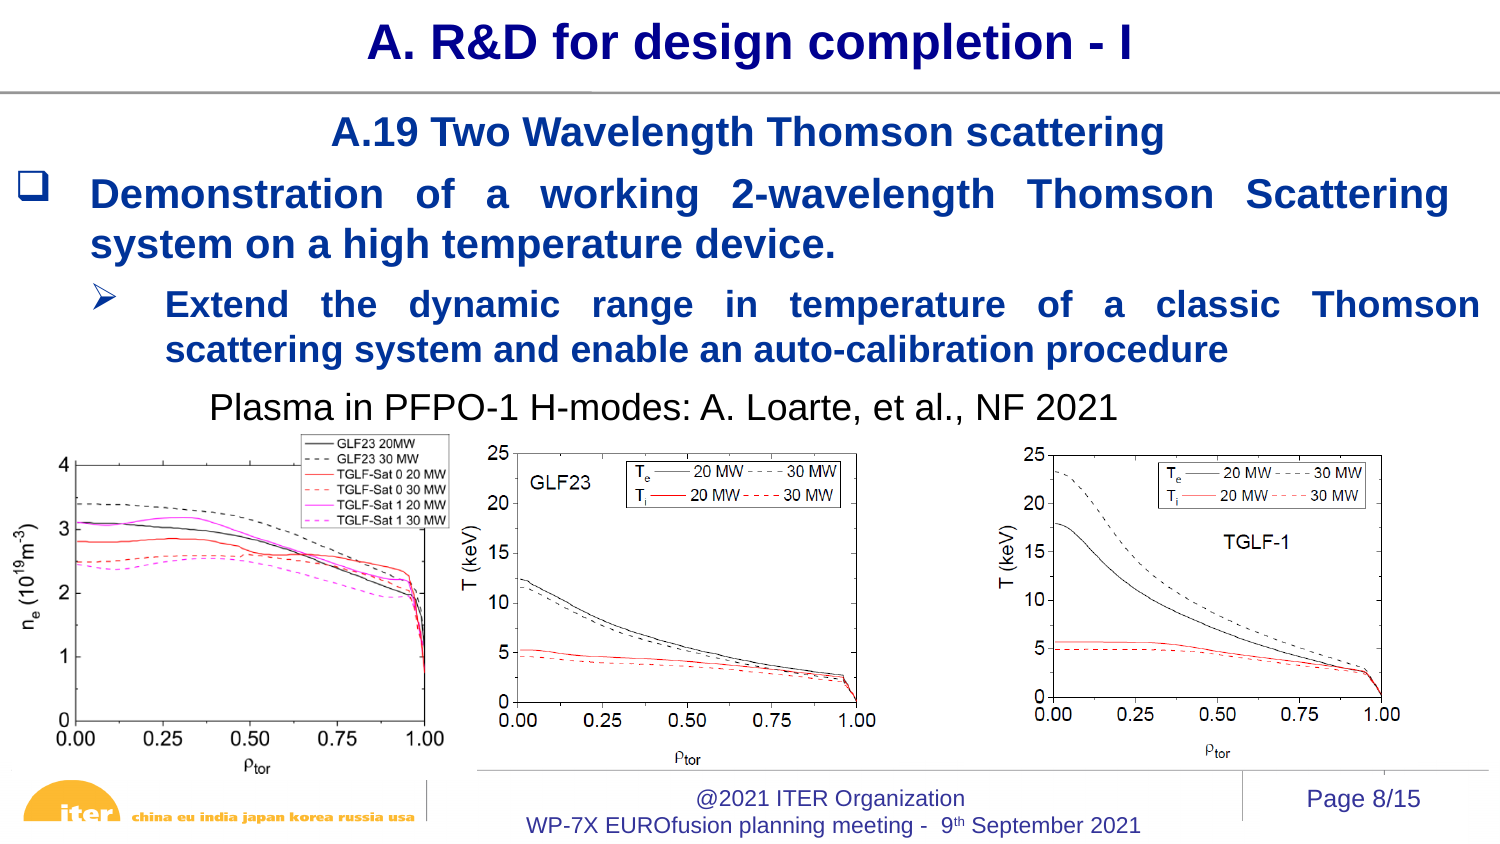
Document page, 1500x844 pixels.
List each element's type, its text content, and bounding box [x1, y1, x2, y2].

picture [0, 407, 1500, 844]
text_box A.19 Two Wavelength Thomson scattering Demonstration of a working 2-wavelength Thomson Scattering system on a high temperature device. Extend the dynamic range in temperature of a classic Thomson scattering system and enable an auto-calibration procedure [0, 97, 1497, 377]
text_box A. R&D for design completion - I [0, 0, 1500, 80]
text_box Plasma in PFPO-1 H-modes: A. Loarte, et al., NF 2021 [194, 375, 1145, 436]
